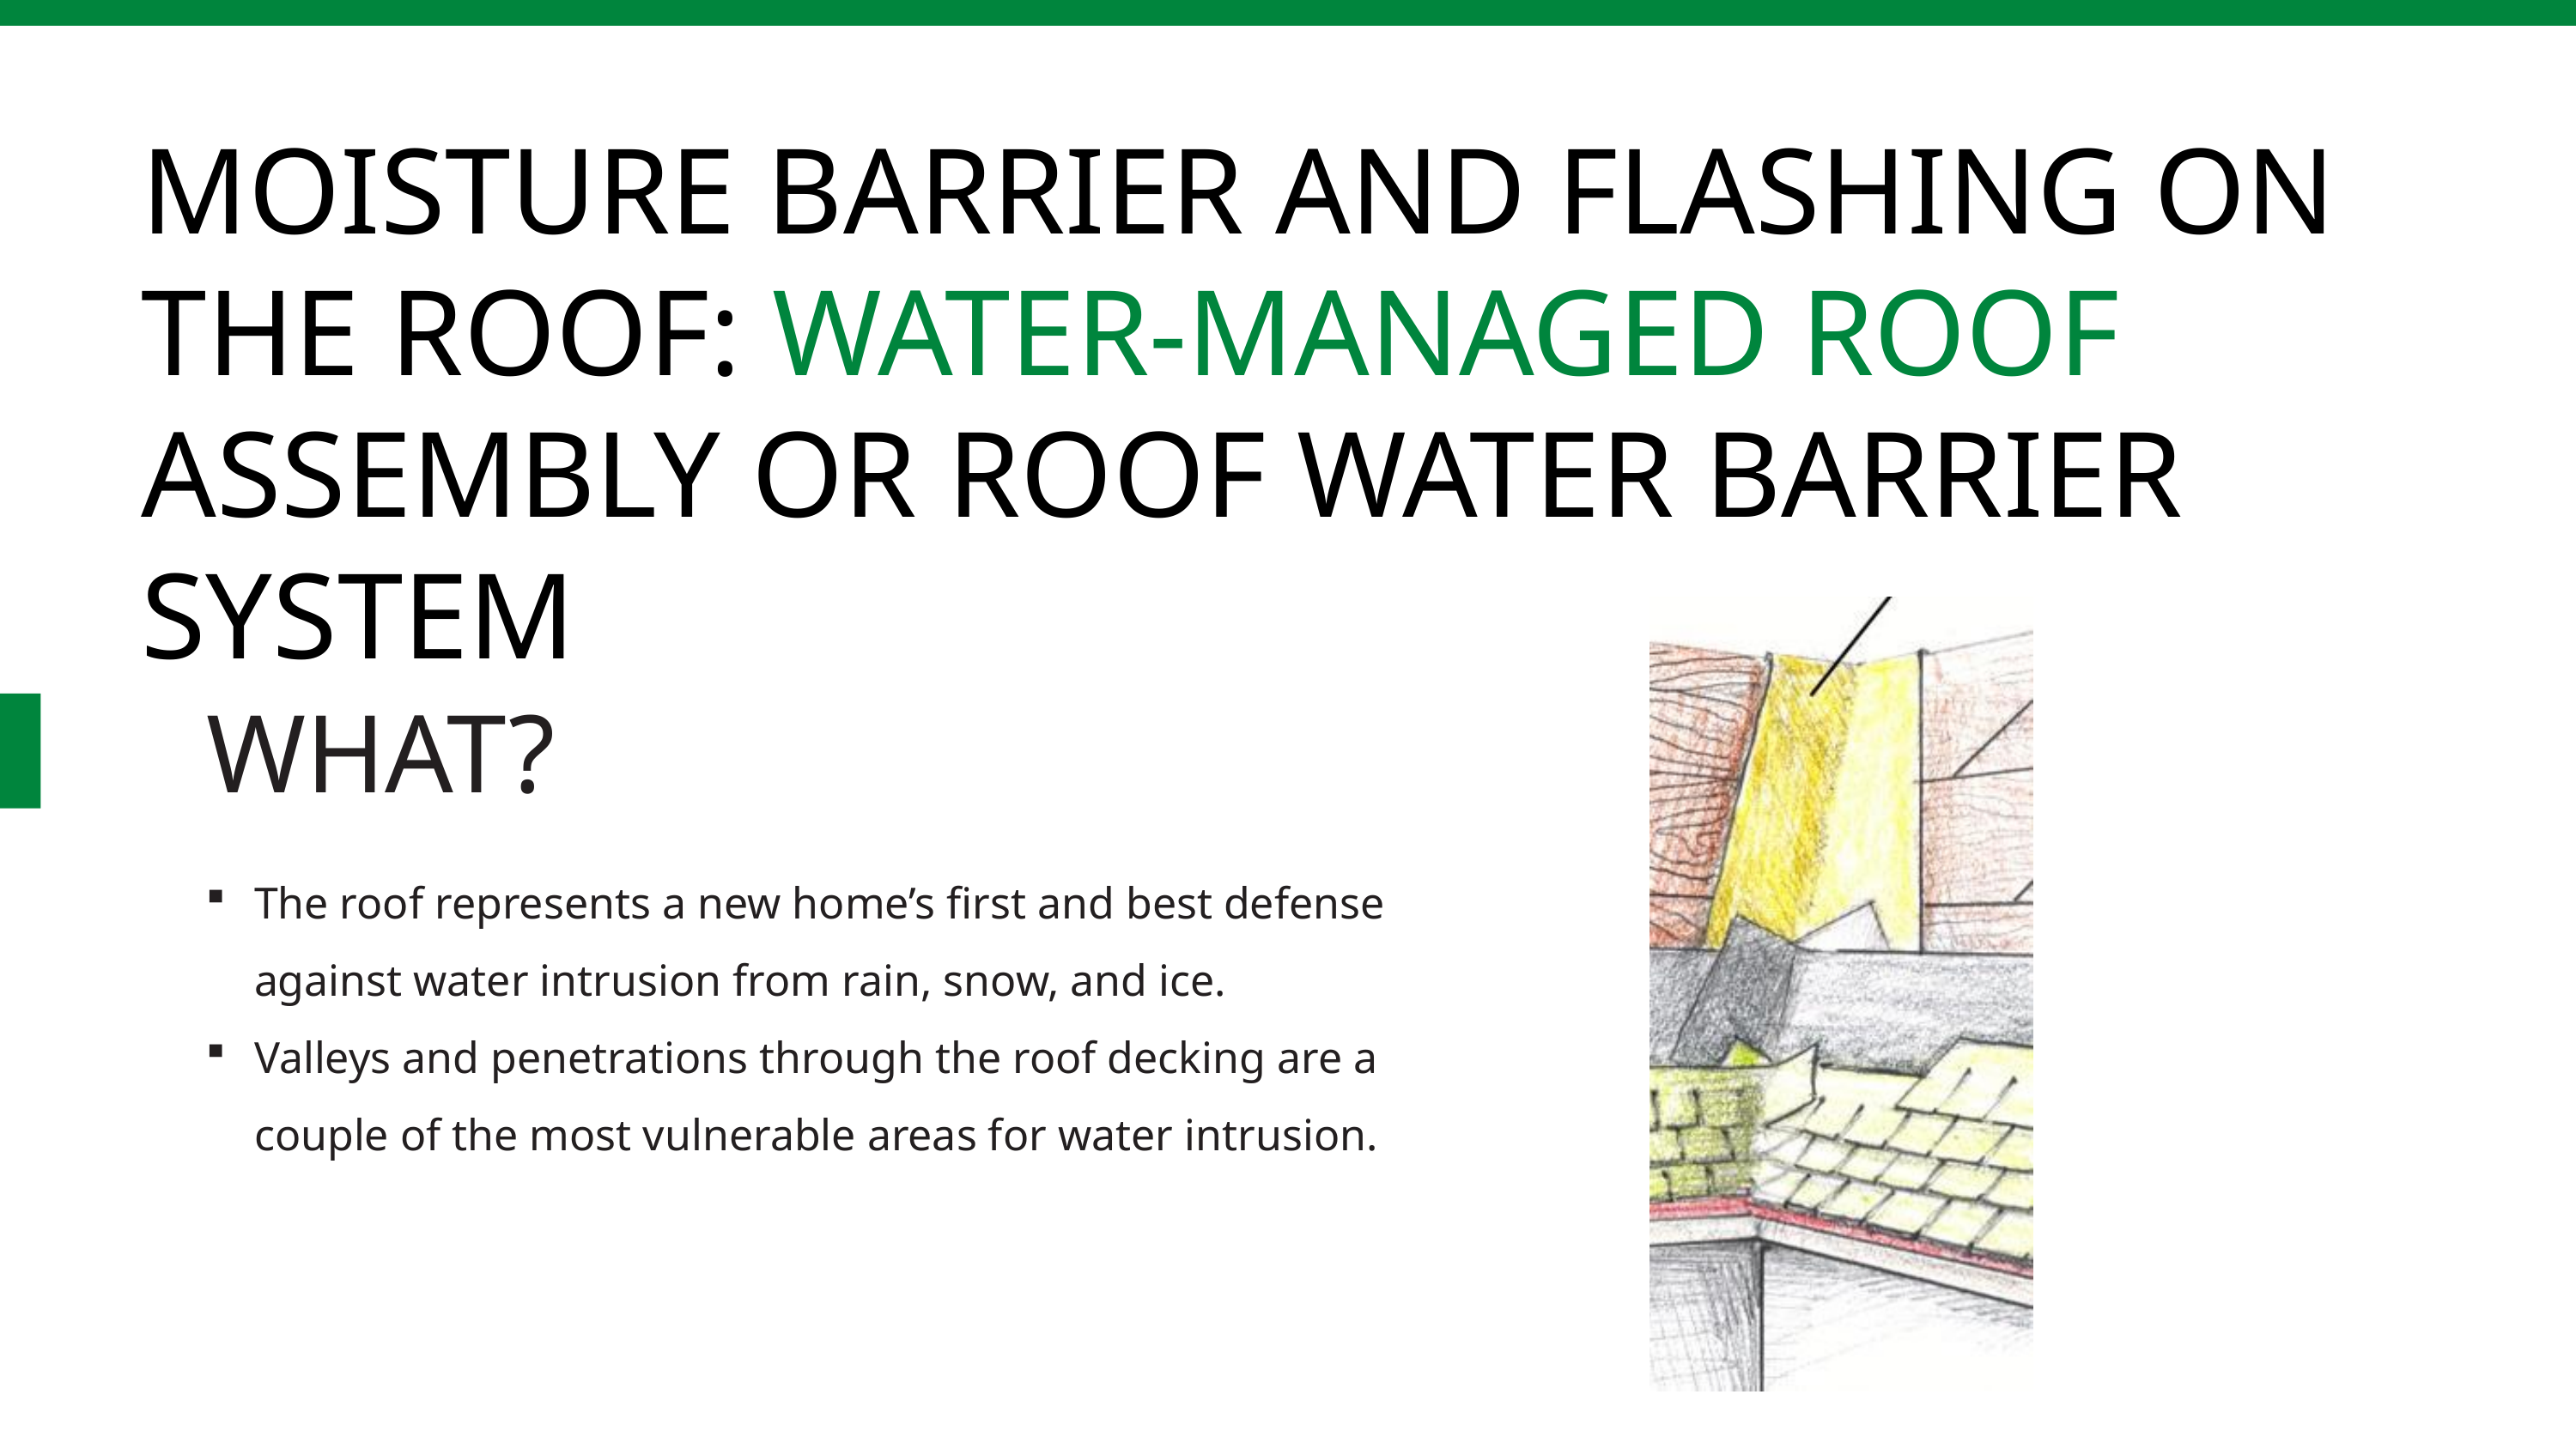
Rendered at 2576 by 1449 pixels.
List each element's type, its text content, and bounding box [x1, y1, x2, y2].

text_box [0, 693, 42, 809]
text_box The roof represents a new home’s first and best defense against water intrusion from rain, snow, and ice. Valleys and penetrations through the roof decking are a couple of the most vulnerable areas for water intrusion. [192, 844, 1499, 1166]
list WHAT? [193, 693, 890, 837]
picture [1649, 597, 2033, 1391]
text_box MOISTURE BARRIER AND FLASHING ON THE ROOF: WATER-MANAGED ROOF ASSEMBLY OR ROOF WATER BARRIER SYSTEM [128, 80, 2550, 689]
